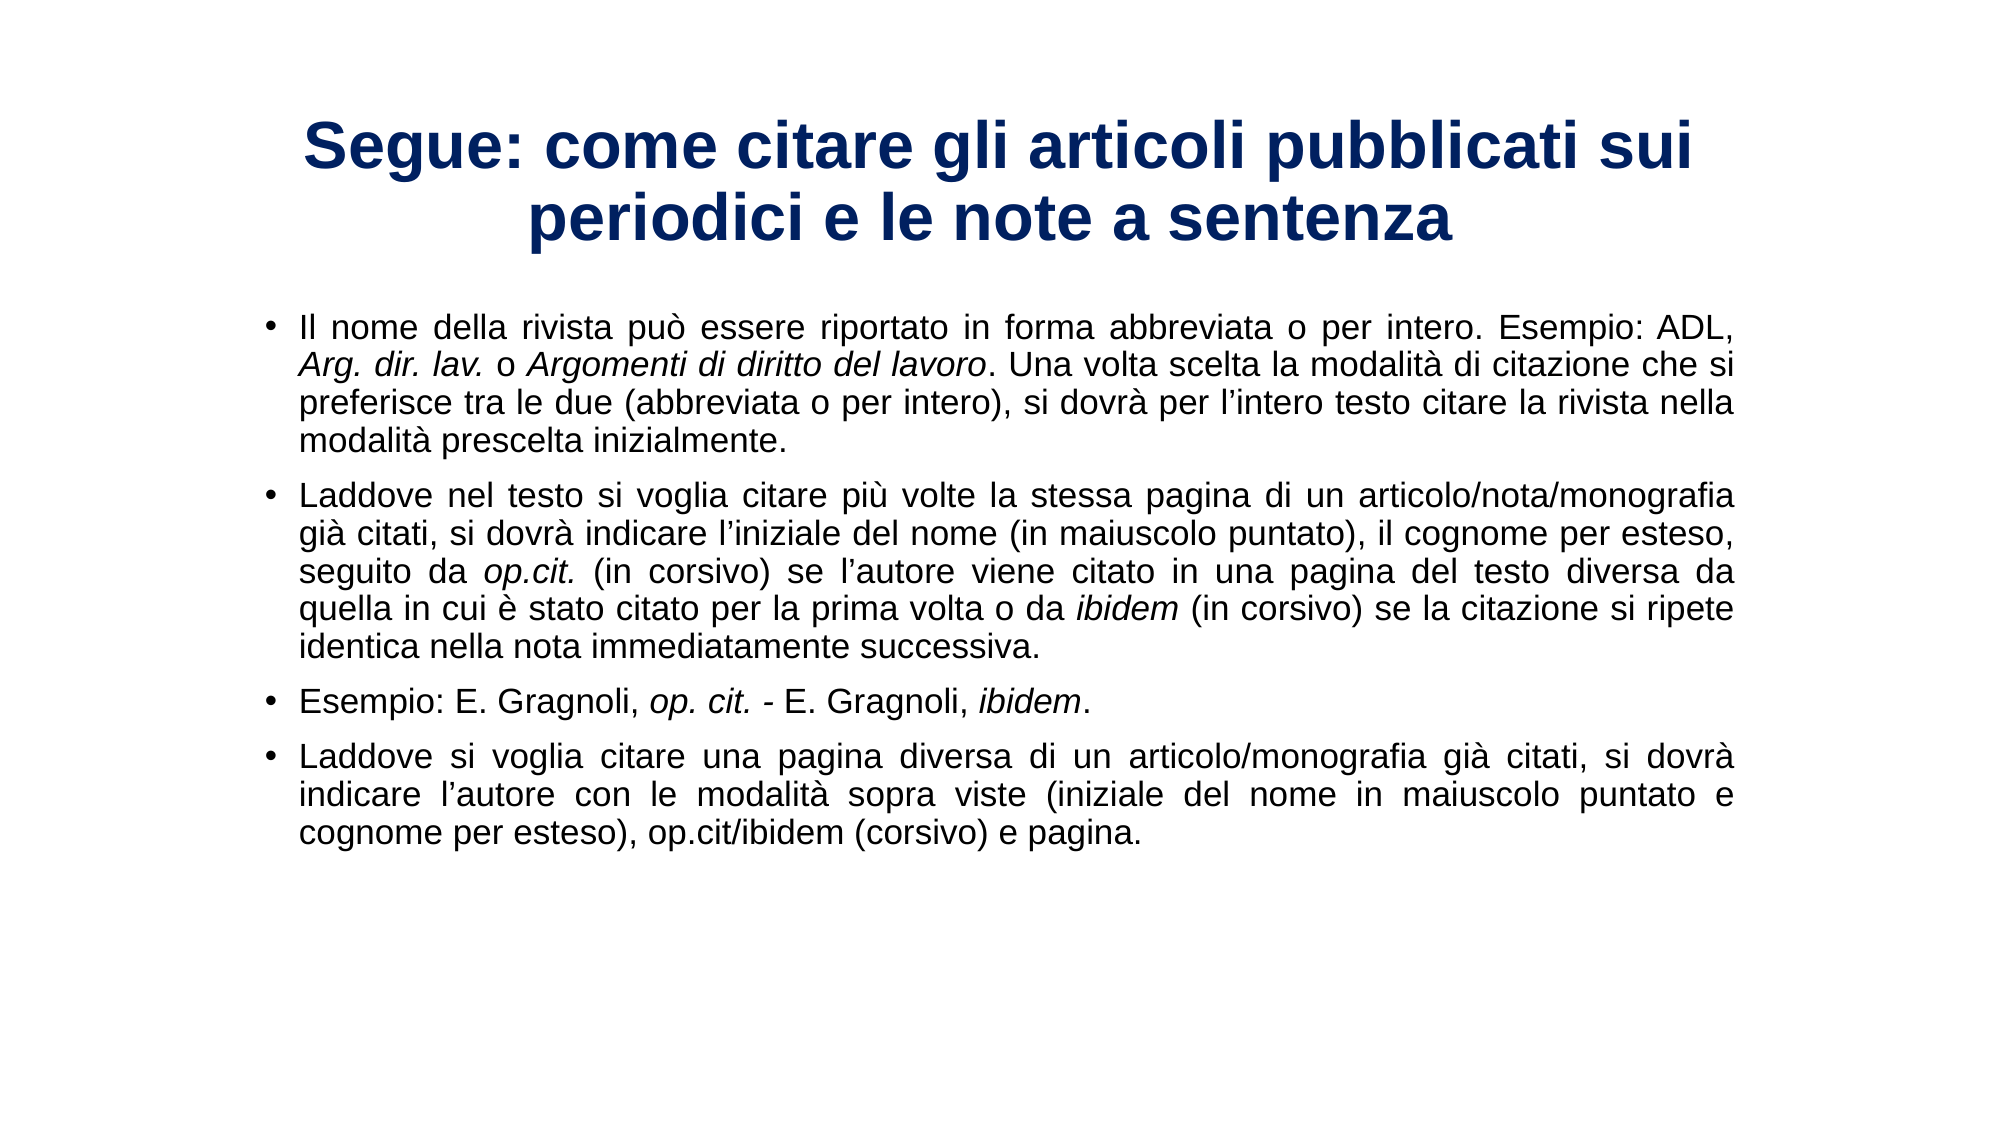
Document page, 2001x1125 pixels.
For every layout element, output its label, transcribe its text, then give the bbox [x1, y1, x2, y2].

title Segue: come citare gli articoli pubblicati sui periodici e le note a sentenza [249, 73, 1750, 263]
subtitle Il nome della rivista può essere riportato in forma abbreviata o per intero. Esempio: ADL, Arg. dir. lav. o Argomenti di diritto del lavoro. Una volta scelta la modalità di citazione che si preferisce tra le due (abbreviata o per intero), si dovrà per l’intero testo citare la rivista nella modalità prescelta inizialmente. Laddove nel testo si voglia citare più volte la stessa pagina di un articolo/nota/monografia già citati, si dovrà indicare l’iniziale del nome (in maiuscolo puntato), il cognome per esteso, seguito da op.cit. (in corsivo) se l’autore viene citato in una pagina del testo diversa da quella in cui è stato citato per la prima volta o da ibidem (in corsivo) se la citazione si ripete identica nella nota immediatamente successiva. Esempio: E. Gragnoli, op. cit. - E. Gragnoli, ibidem. Laddove si voglia citare una pagina diversa di un articolo/monografia già citati, si dovrà indicare l’autore con le modalità sopra viste (iniziale del nome in maiuscolo puntato e cognome per esteso), op.cit/ibidem (corsivo) e pagina. [249, 301, 1750, 863]
